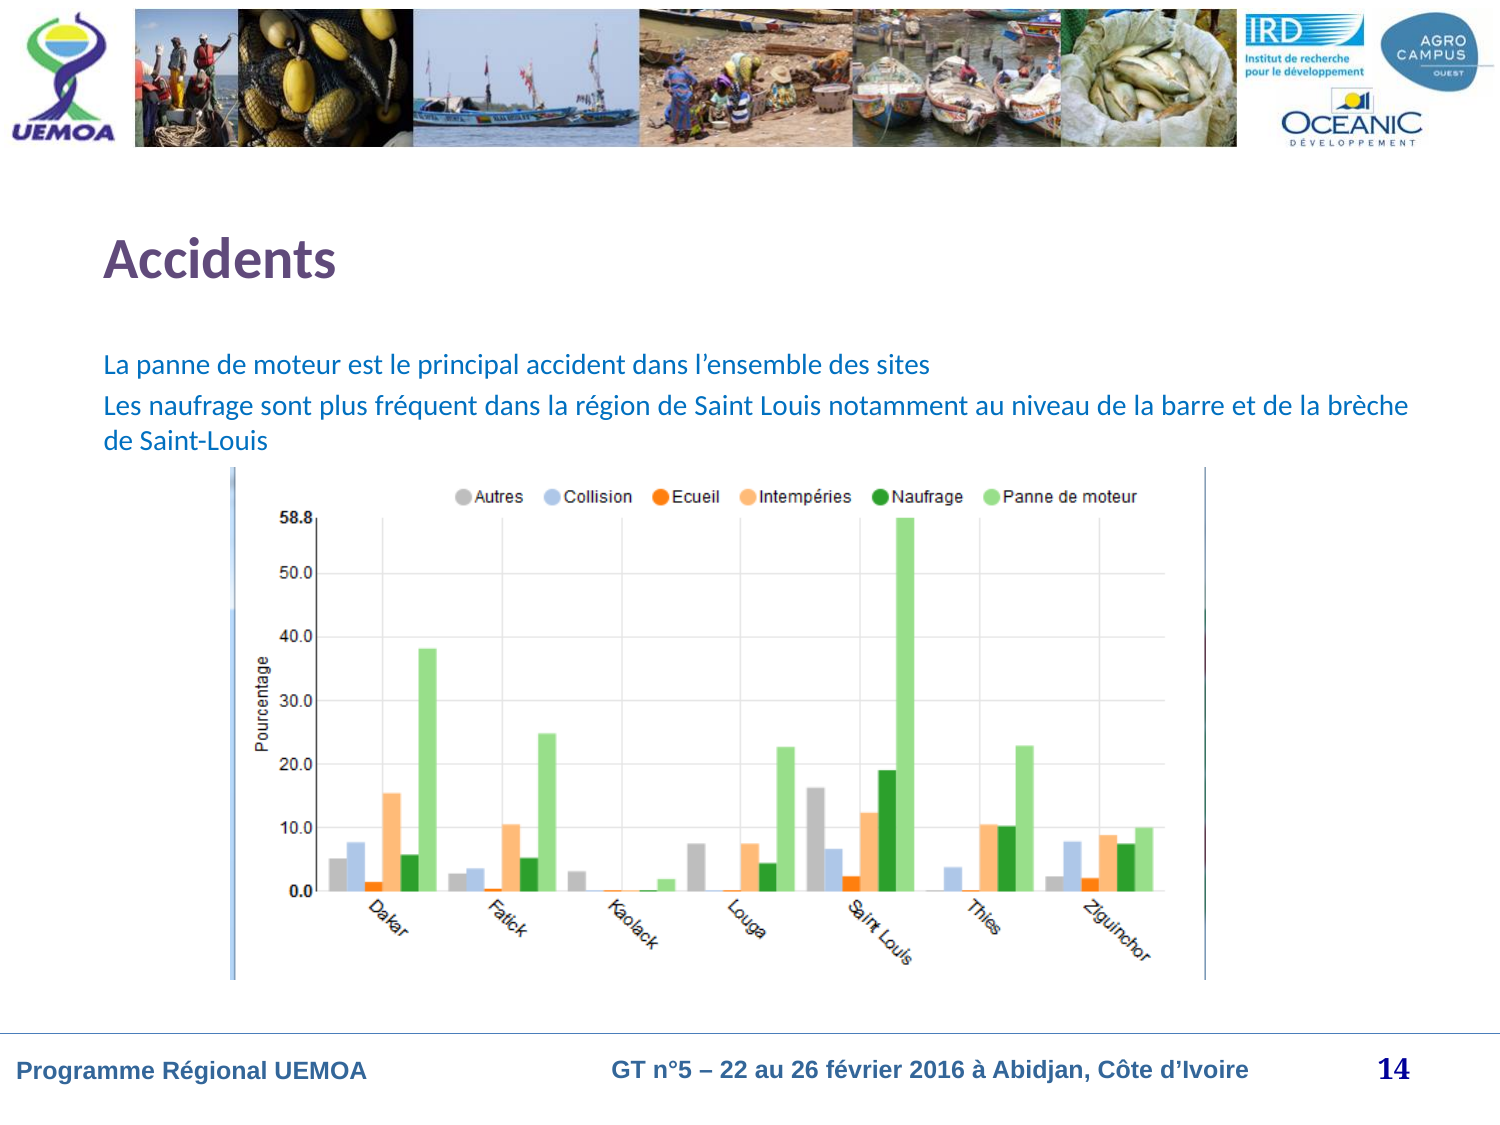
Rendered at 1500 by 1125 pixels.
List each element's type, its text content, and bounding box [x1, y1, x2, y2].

slide_number 14 [1316, 1042, 1425, 1103]
picture [4, 8, 1495, 148]
picture [229, 467, 1206, 980]
footer Programme Régional UEMOA [1, 1046, 616, 1107]
list La panne de moteur est le principal accident dans l’ensemble des sites Les naufrage sont plus fréquent dans la région de Saint Louis notamment au niveau de la barre et de la brèche de Saint-Louis [88, 338, 1425, 1005]
title Accidents [88, 220, 1424, 291]
slide_number GT n°5 – 22 au 26 février 2016 à Abidjan, Côte d’Ivoire [596, 1045, 1376, 1106]
